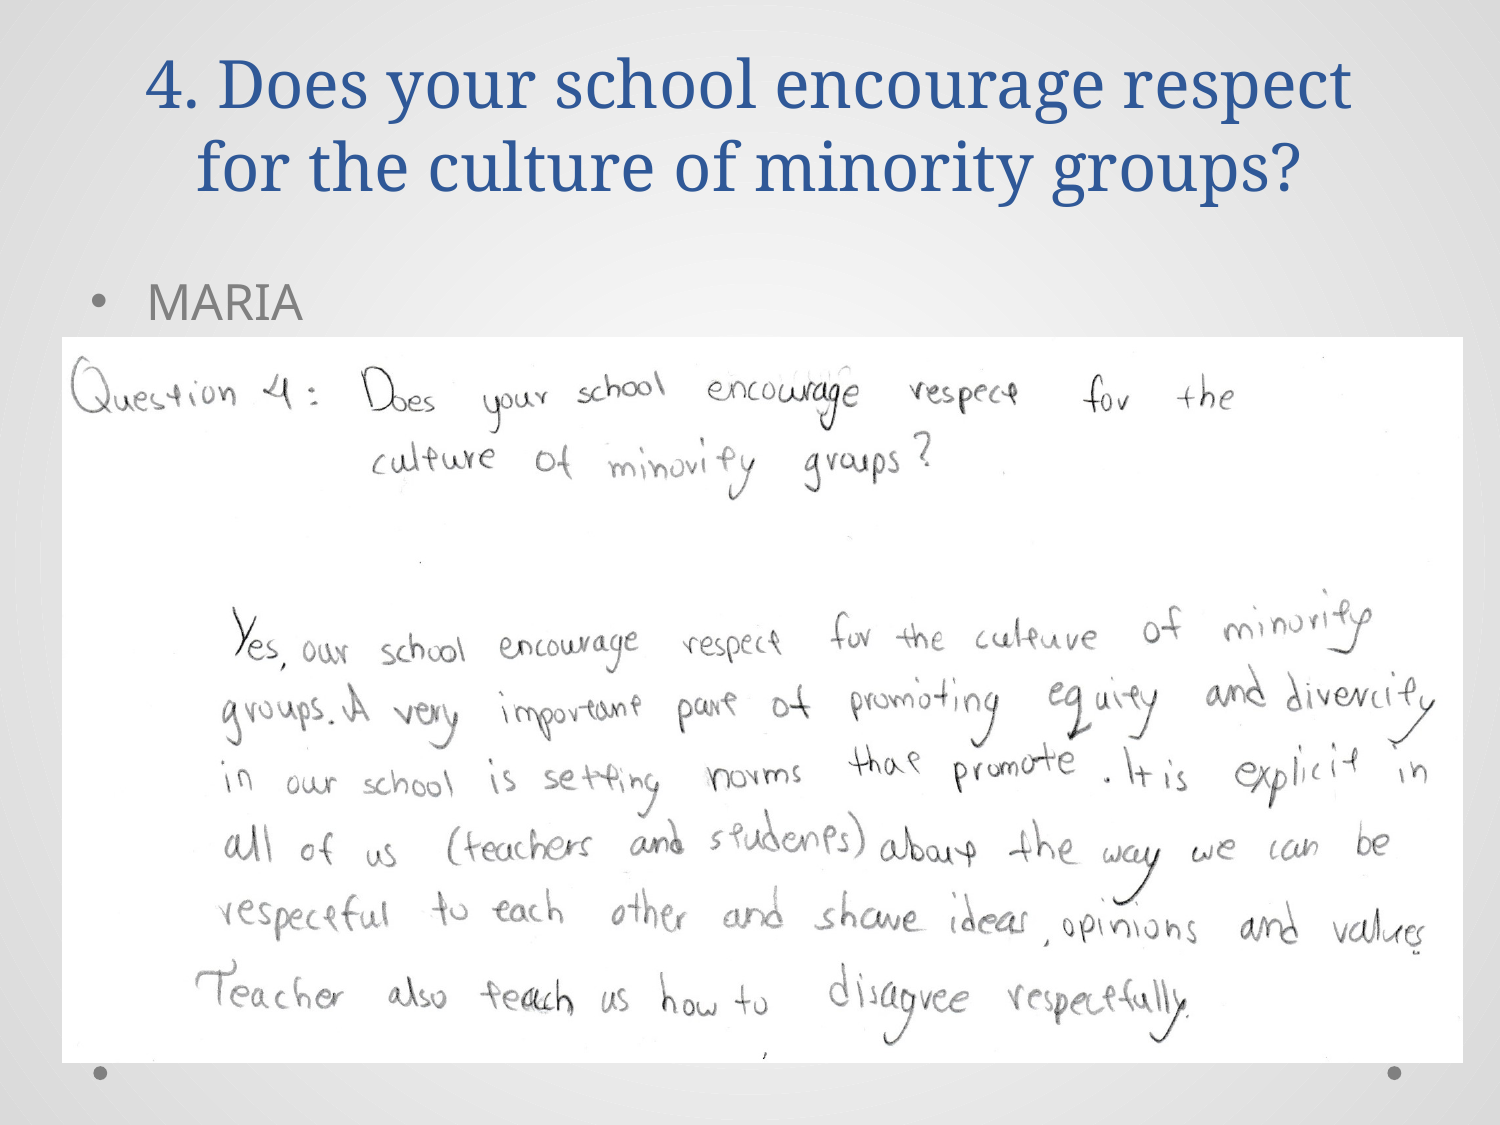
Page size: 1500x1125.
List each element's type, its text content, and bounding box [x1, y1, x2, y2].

title 4. Does your school encourage respect for the culture of minority groups? [75, 0, 1425, 213]
list MARIA [75, 262, 1425, 335]
picture [62, 337, 1463, 1063]
